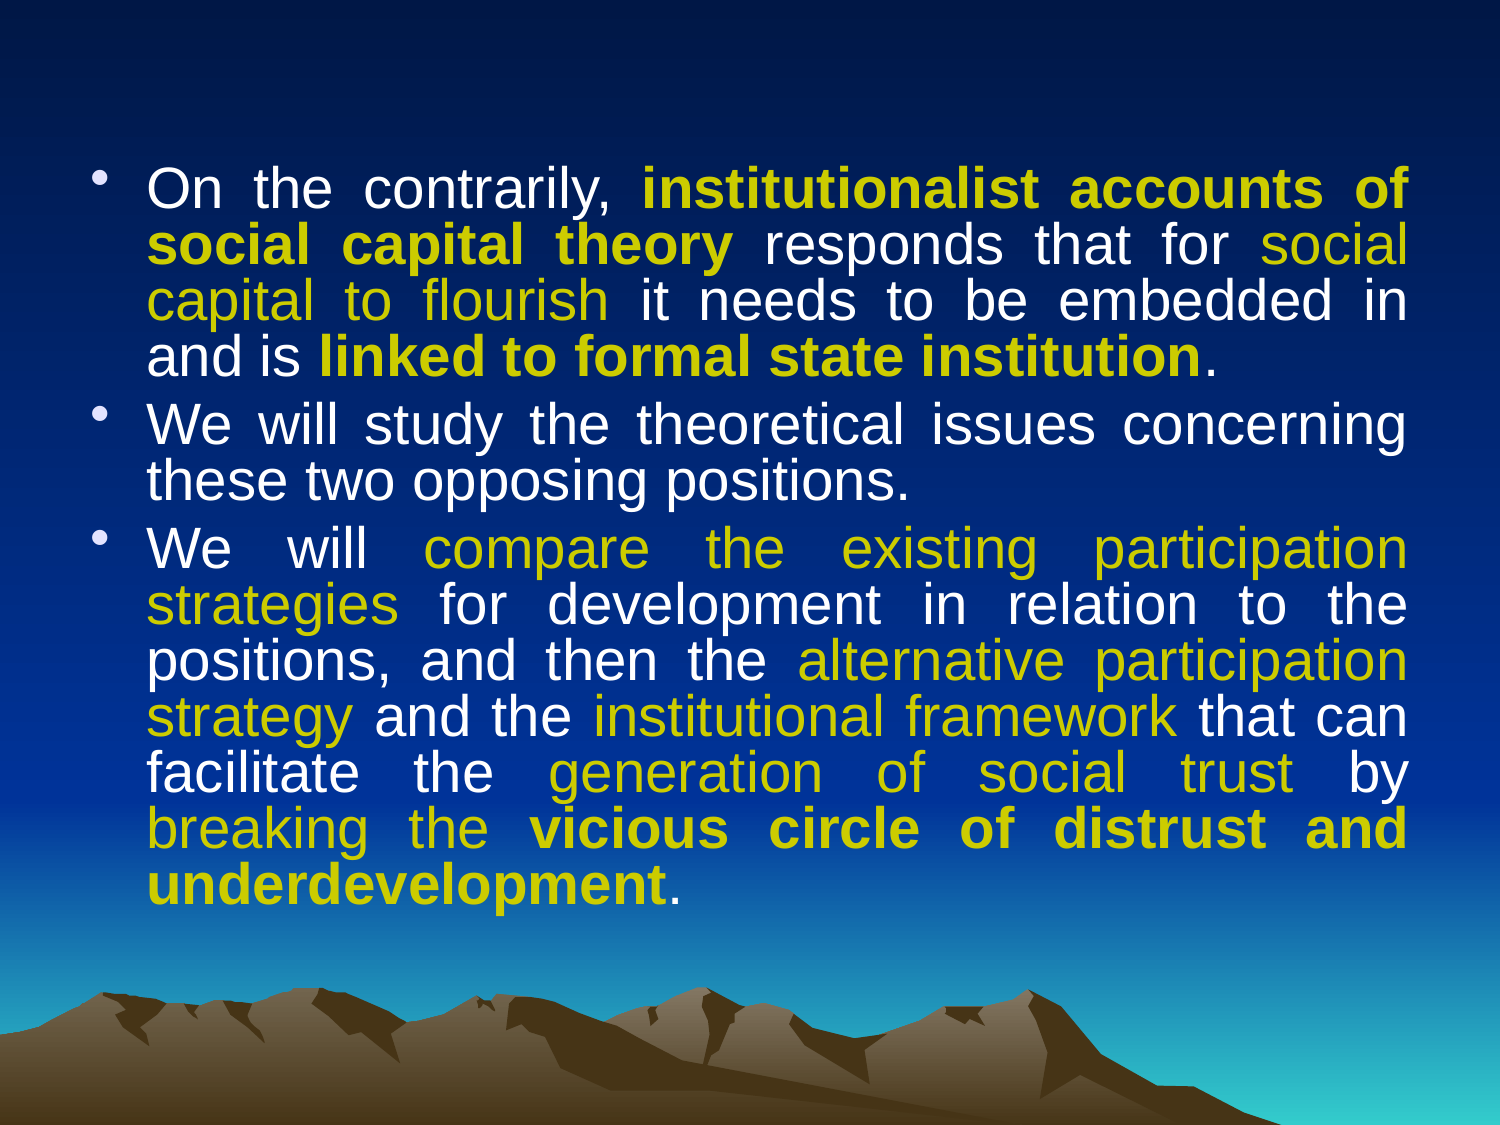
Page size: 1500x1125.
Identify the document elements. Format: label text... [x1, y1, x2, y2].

list On the contrarily, institutionalist accounts of social capital theory responds that for social capital to flourish it needs to be embedded in and is linked to formal state institution. We will study the theoretical issues concerning these two opposing positions. We will compare the existing participation strategies for development in relation to the positions, and then the alternative participation strategy and the institutional framework that can facilitate the generation of social trust by breaking the vicious circle of distrust and underdevelopment. [75, 75, 1425, 1005]
